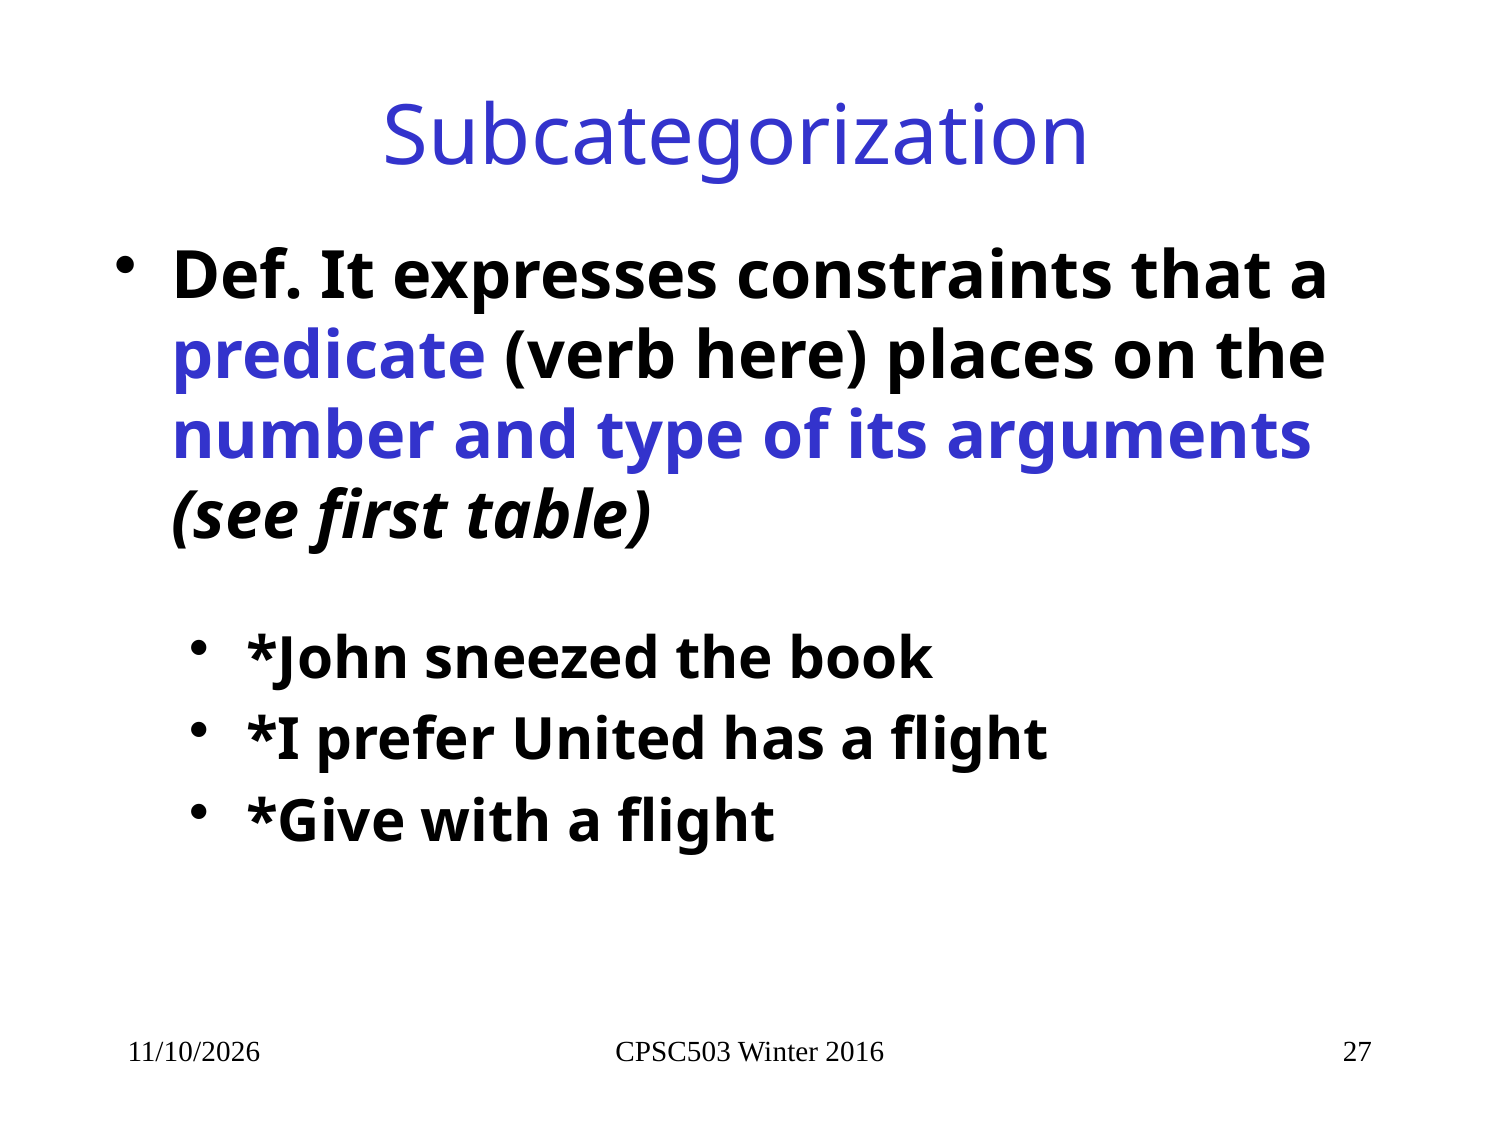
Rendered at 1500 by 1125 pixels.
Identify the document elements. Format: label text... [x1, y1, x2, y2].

list *John sneezed the book *I prefer United has a flight *Give with a flight [174, 612, 1451, 901]
slide_number 27 [1074, 1024, 1388, 1101]
text_box Def. It expresses constraints that a predicate (verb here) places on the number and type of its arguments (see first table) [99, 224, 1450, 600]
footer CPSC503 Winter 2016 [512, 1024, 988, 1101]
title Subcategorization [99, 37, 1376, 224]
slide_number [112, 1024, 426, 1101]
